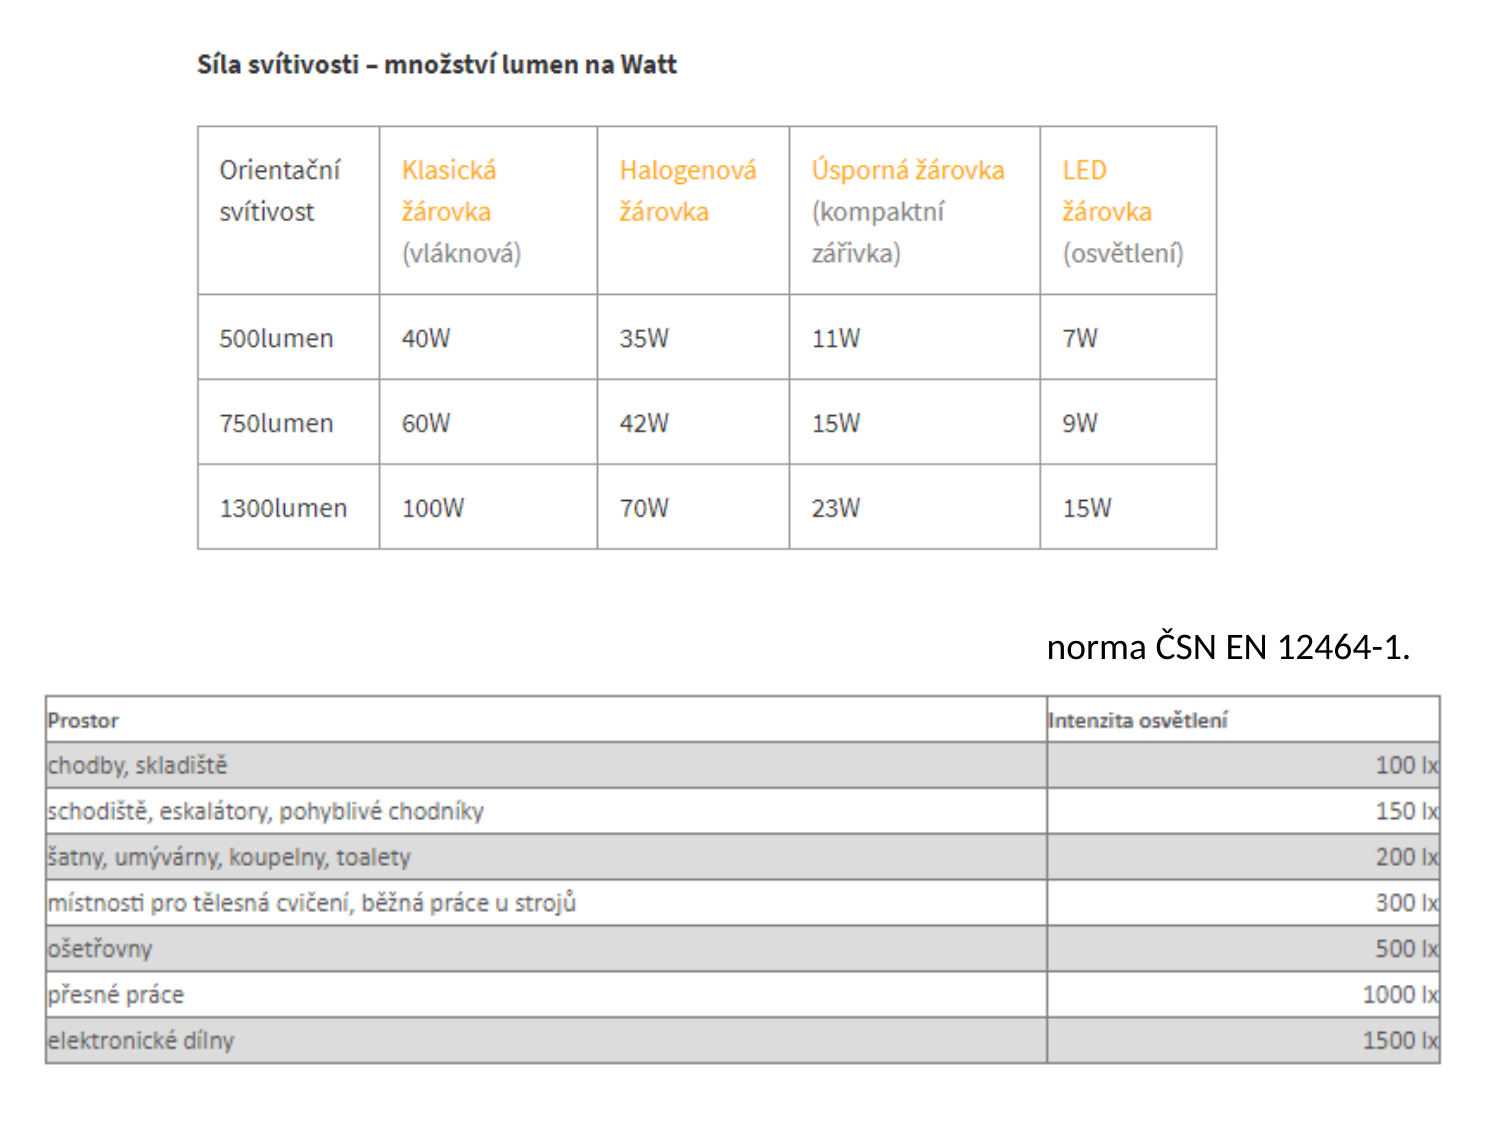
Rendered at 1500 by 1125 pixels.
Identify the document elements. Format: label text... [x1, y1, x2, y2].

picture [27, 665, 1459, 1091]
picture [194, 34, 1230, 571]
text_box norma ČSN EN 12464-1. [1031, 614, 1427, 663]
